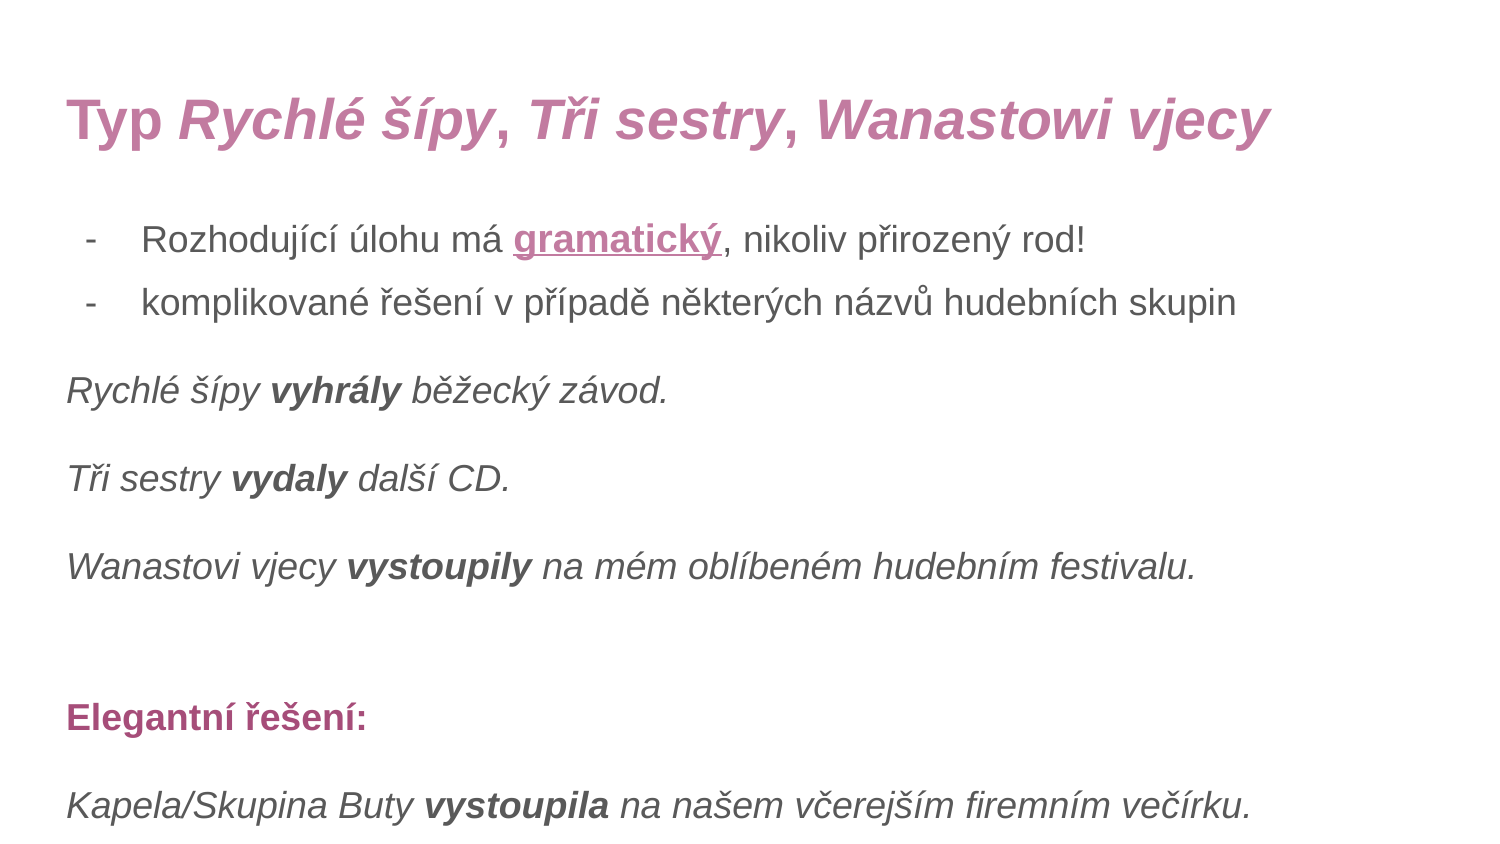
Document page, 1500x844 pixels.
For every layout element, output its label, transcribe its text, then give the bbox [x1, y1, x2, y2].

list Rozhodující úlohu má gramatický, nikoliv přirozený rod! komplikované řešení v případě některých názvů hudebních skupin Rychlé šípy vyhrály běžecký závod. Tři sestry vydaly další CD. Wanastovi vjecy vystoupily na mém oblíbeném hudebním festivalu. Elegantní řešení: Kapela/Skupina Buty vystoupila na našem včerejším firemním večírku. [51, 179, 1449, 844]
title Typ Rychlé šípy, Tři sestry, Wanastowi vjecy [51, 72, 1449, 167]
